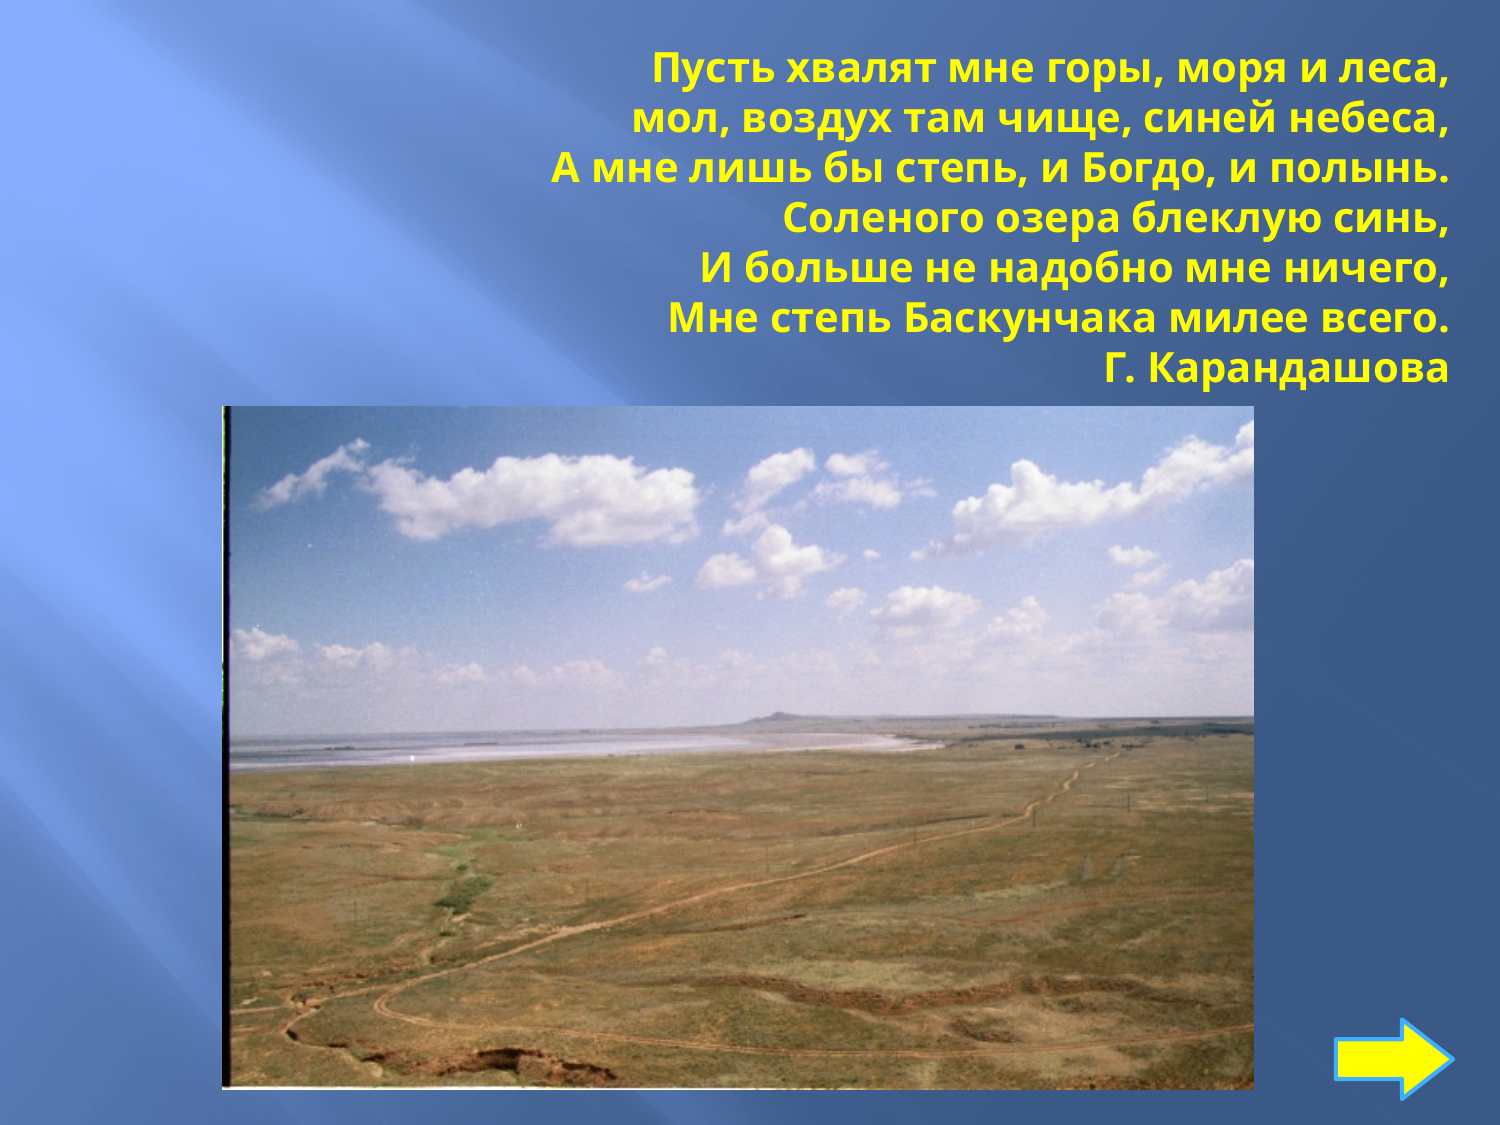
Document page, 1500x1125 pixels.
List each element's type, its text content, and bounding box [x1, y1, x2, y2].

title Пусть хвалят мне горы, моря и леса, мол, воздух там чище, синей небеса, А мне лишь бы степь, и Богдо, и полынь. Соленого озера блеклую синь, И больше не надобно мне ничего, Мне степь Баскунчака милее всего. Г. Карандашова [235, 45, 1466, 387]
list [222, 405, 1255, 1091]
text_box [1333, 1017, 1456, 1101]
